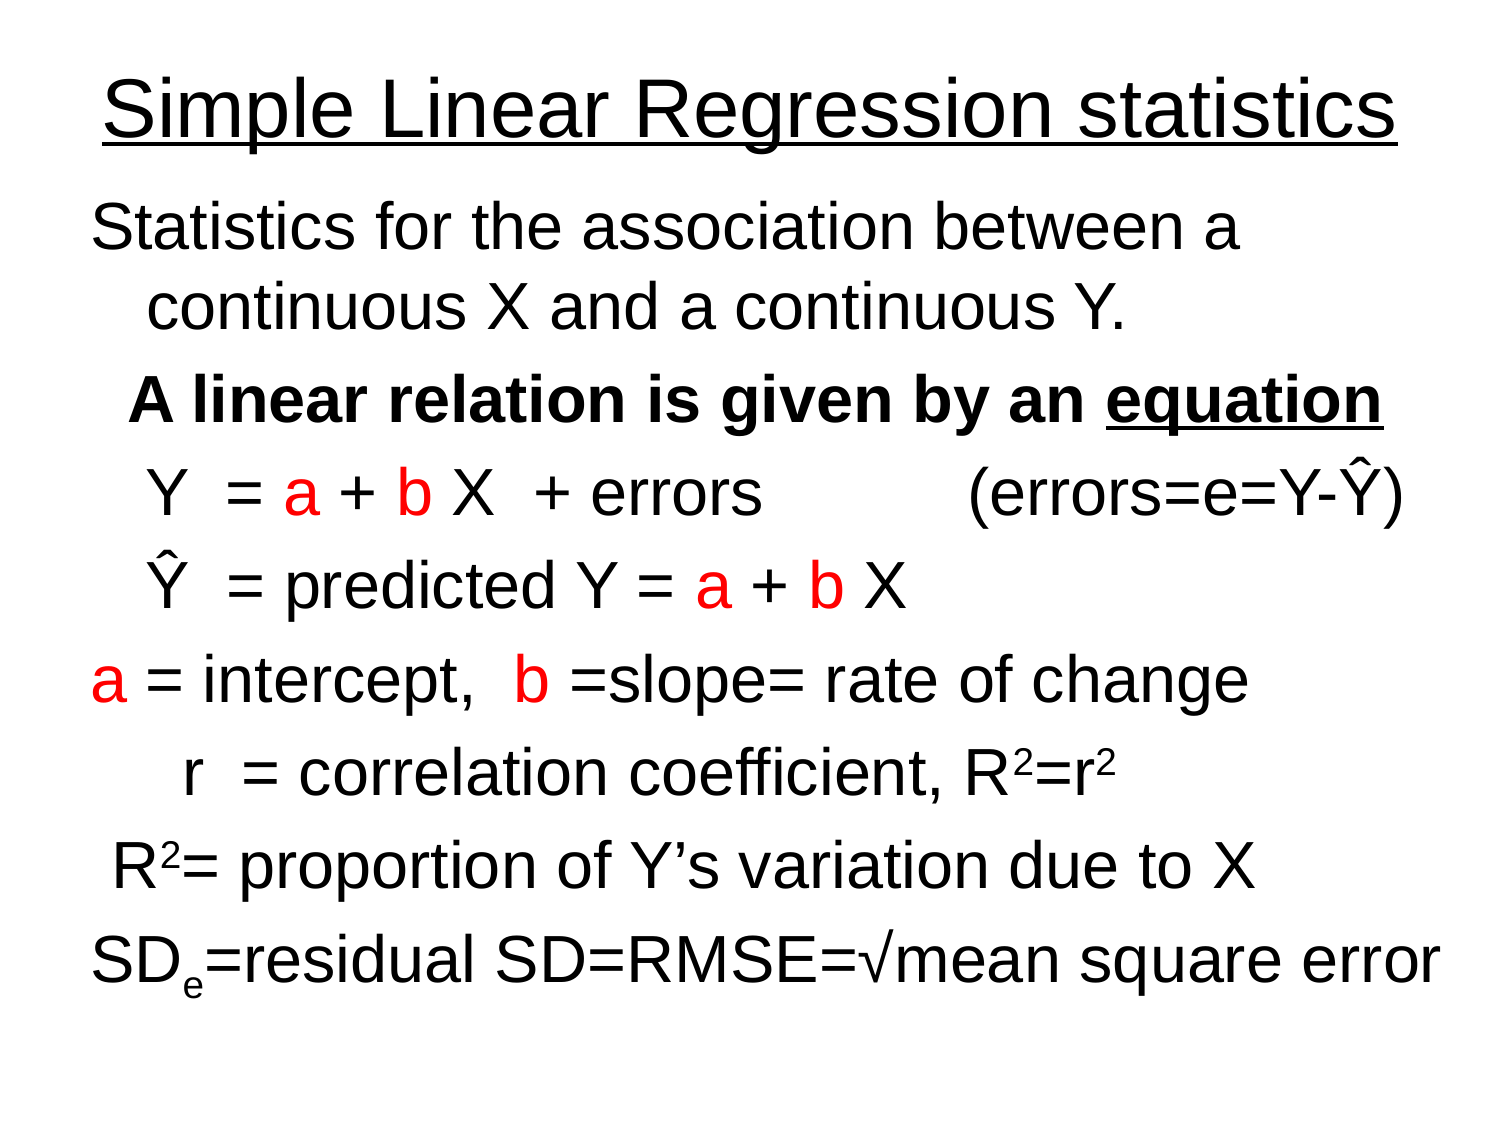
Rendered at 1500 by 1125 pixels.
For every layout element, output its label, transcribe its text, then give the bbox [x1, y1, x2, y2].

title Simple Linear Regression statistics [75, 45, 1425, 163]
list Statistics for the association between a continuous X and a continuous Y. A linear relation is given by an equation Y = a + b X + errors (errors=e=Y-Ŷ) Ŷ = predicted Y = a + b X a = intercept, b =slope= rate of change r = correlation coefficient, R2=r2 R2= proportion of Y’s variation due to X SDe=residual SD=RMSE=√mean square error [75, 174, 1463, 1075]
